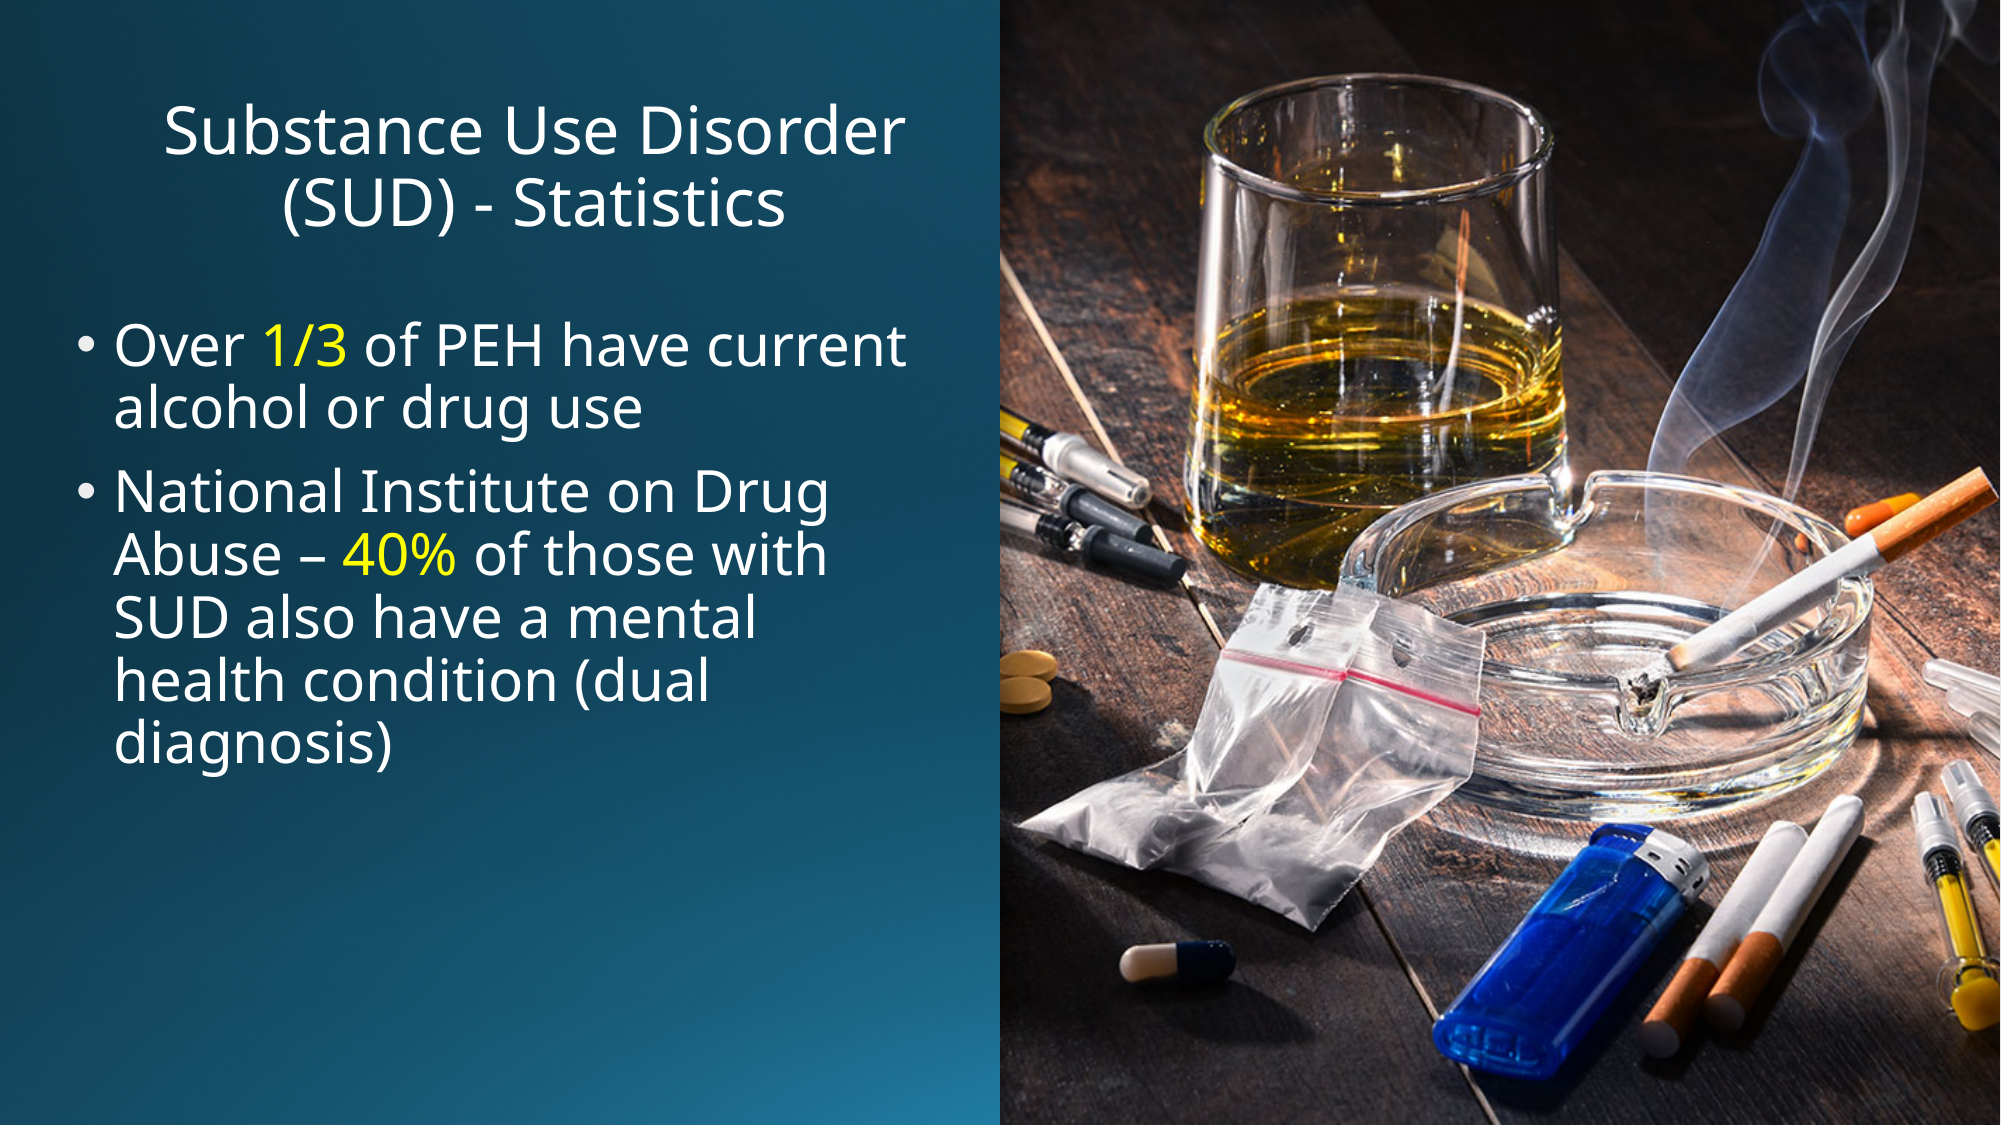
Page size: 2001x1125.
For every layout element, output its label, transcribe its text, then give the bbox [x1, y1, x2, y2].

picture [999, 0, 2001, 1125]
list Over 1/3 of PEH have current alcohol or drug use National Institute on Drug Abuse – 40% of those with SUD also have a mental health condition (dual diagnosis) [60, 308, 942, 1079]
title Substance Use Disorder (SUD) - Statistics [137, 59, 934, 278]
text_box [0, 0, 999, 1125]
